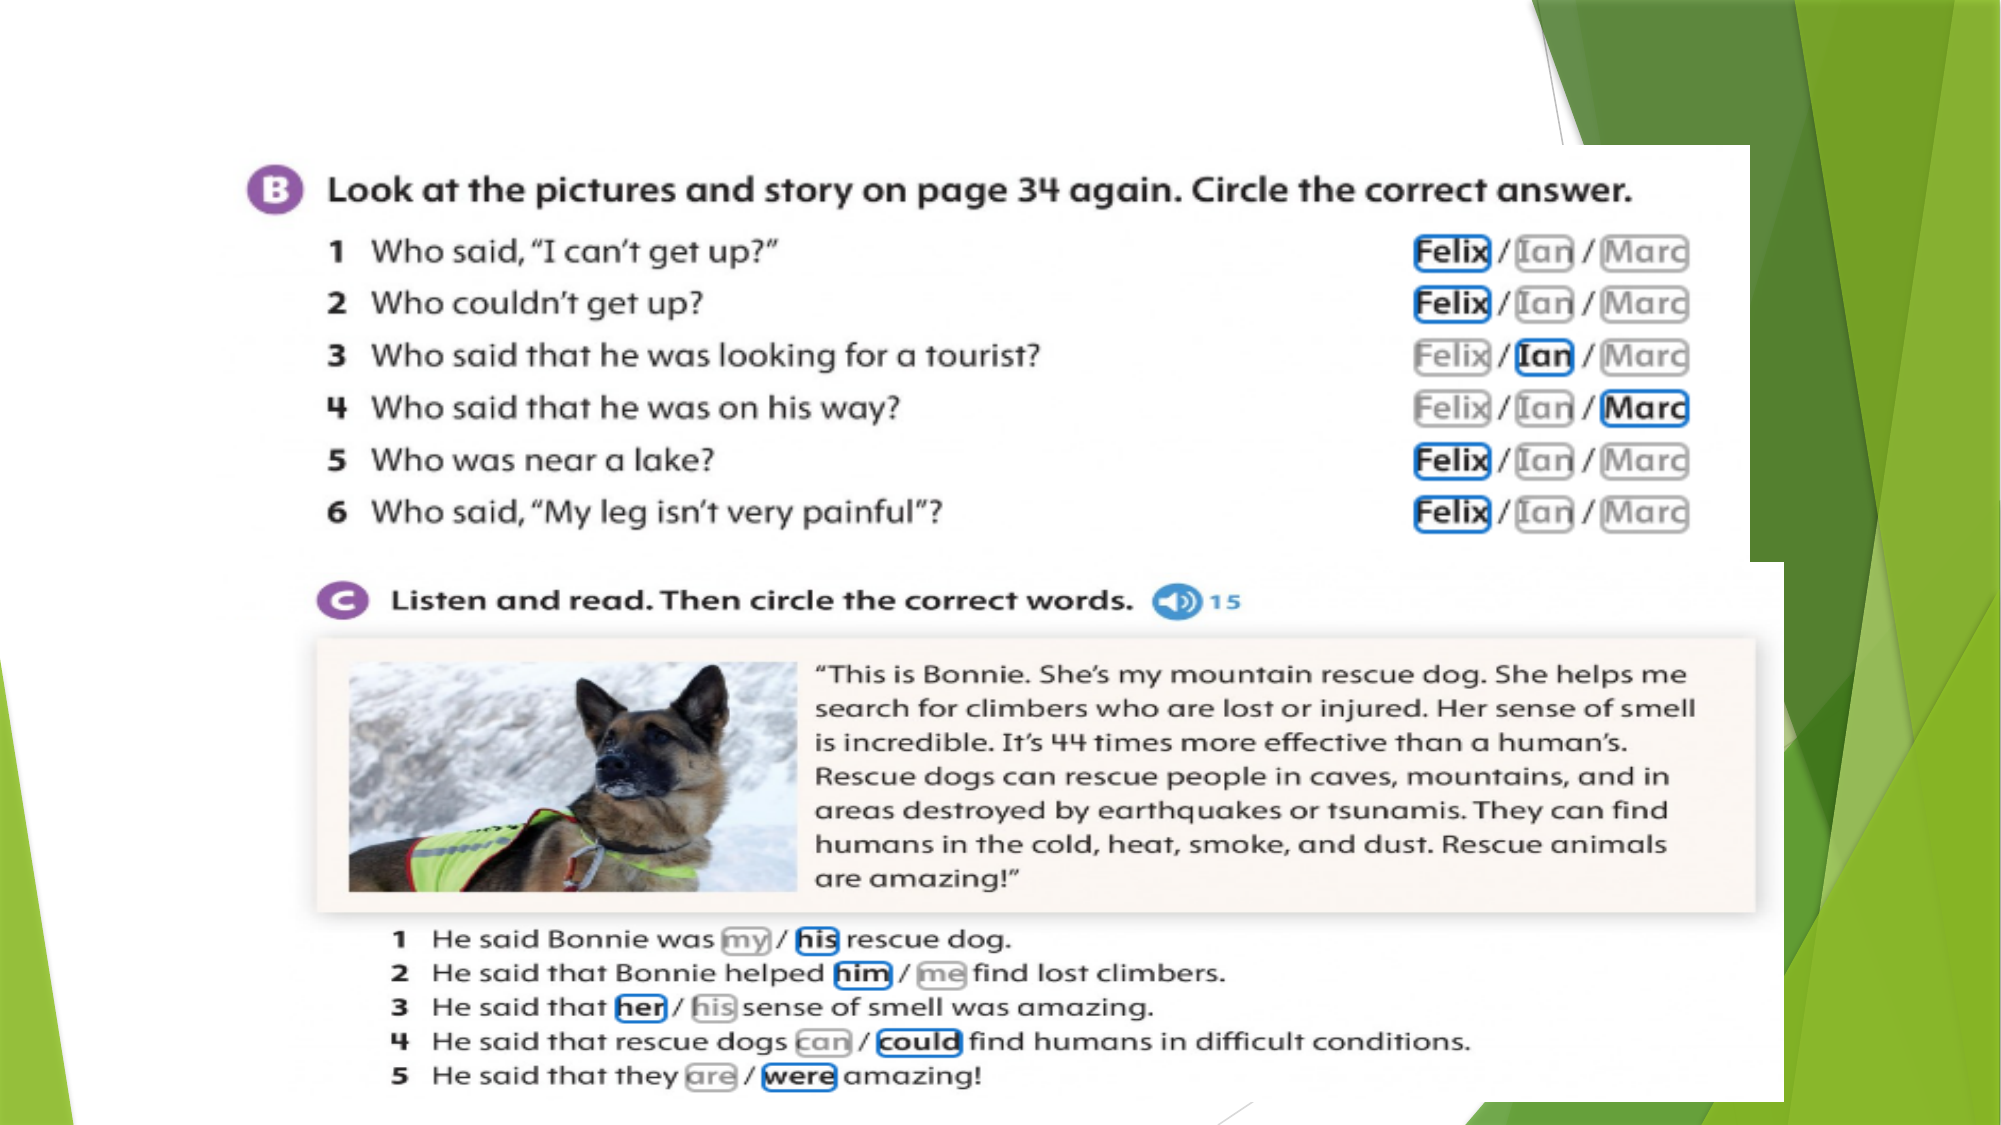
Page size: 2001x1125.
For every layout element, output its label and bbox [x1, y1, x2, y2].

picture [215, 145, 1785, 1103]
